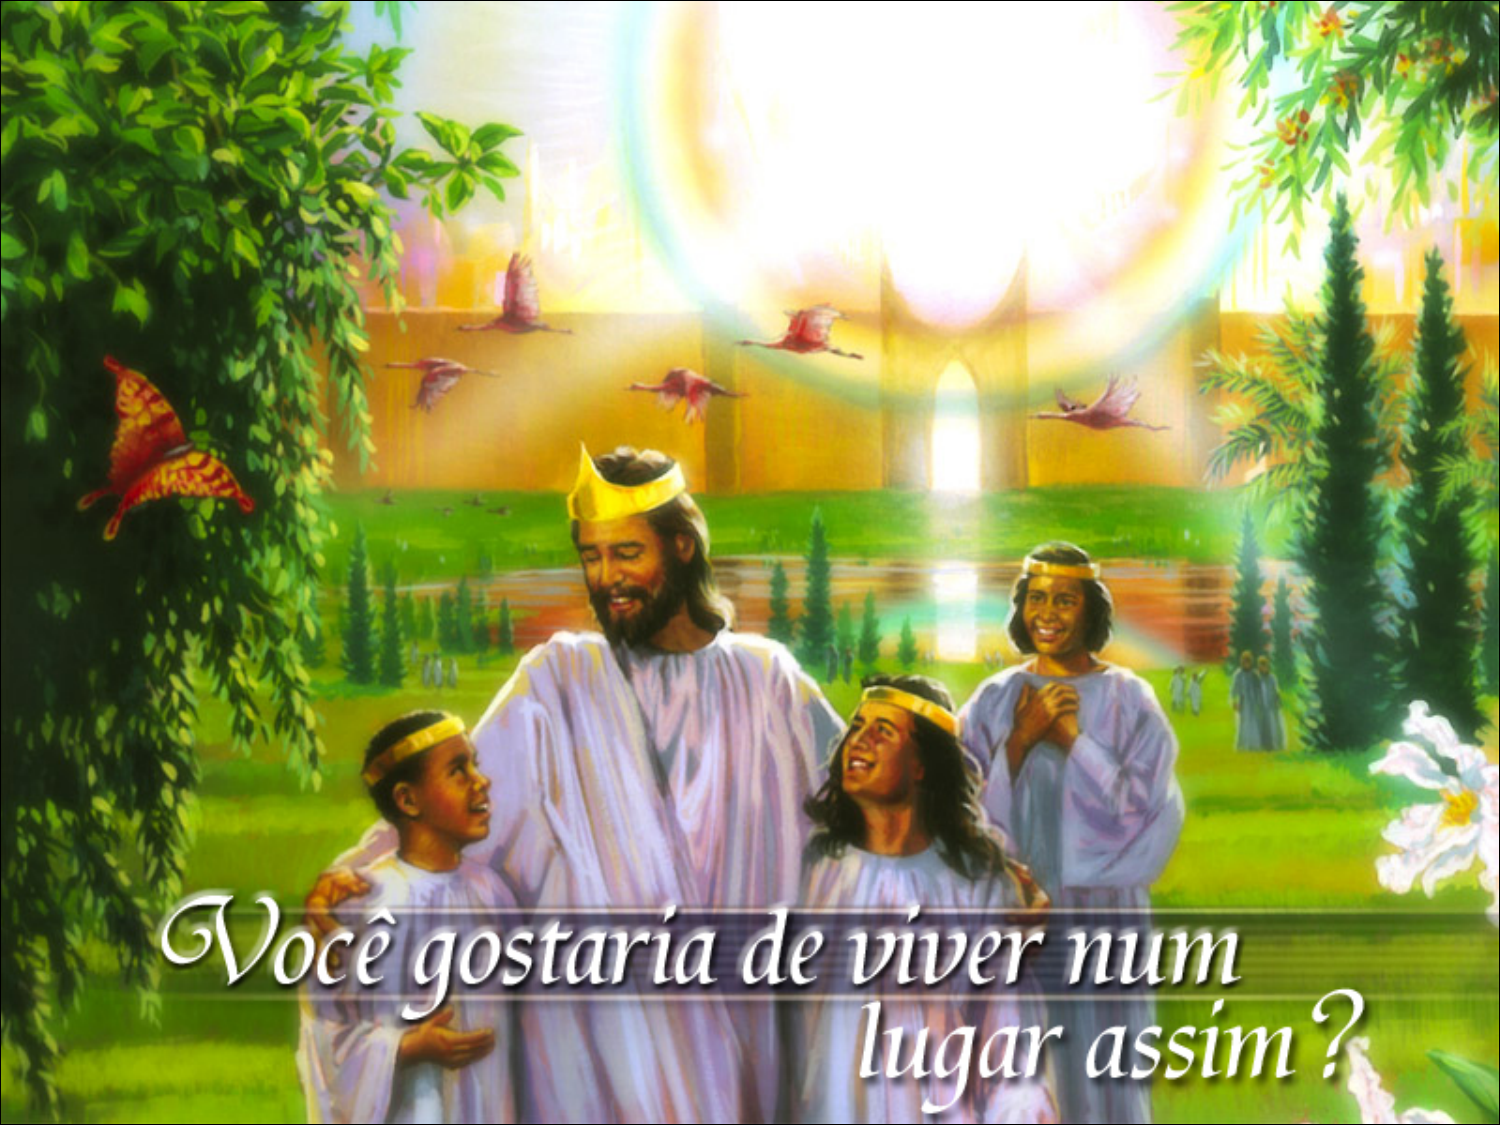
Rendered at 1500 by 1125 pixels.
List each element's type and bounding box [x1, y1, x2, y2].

text_box [0, 0, 1500, 1125]
